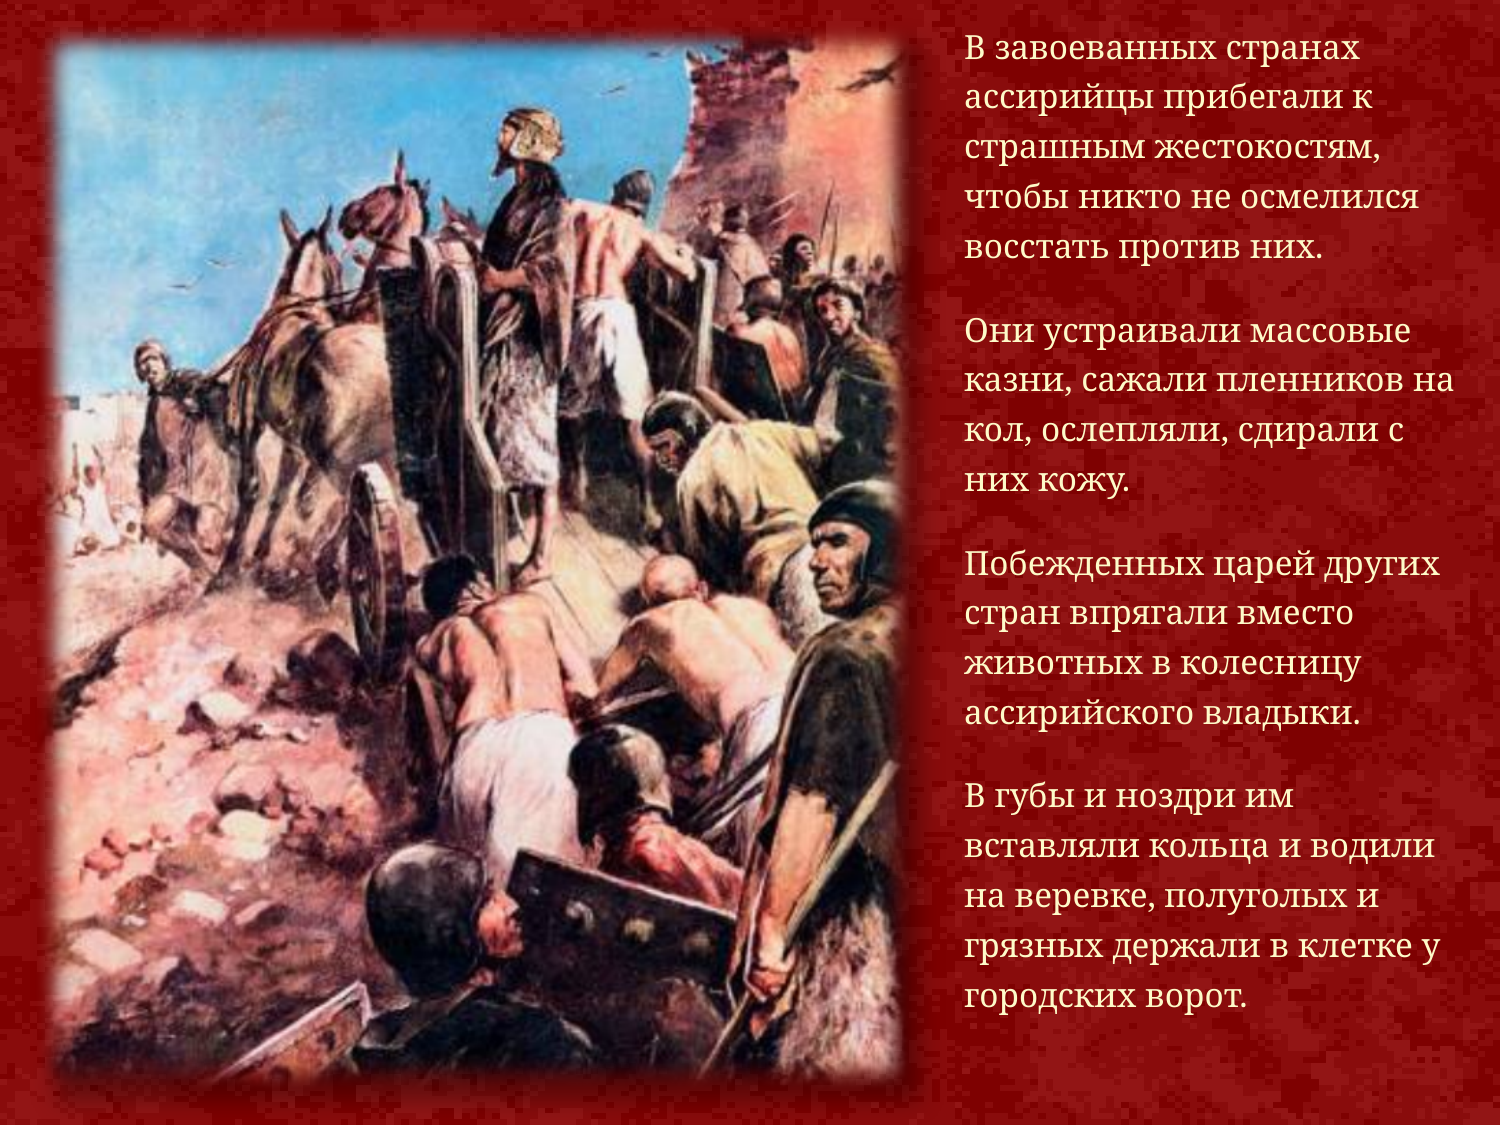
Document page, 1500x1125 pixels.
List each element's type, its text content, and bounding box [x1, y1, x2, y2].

list В завоеванных странах ассирийцы прибегали к страшным жестокостям, чтобы никто не осмелился восстать против них. Они устраивали массовые казни, сажали пленников на кол, ослепляли, сдирали с них кожу. Побежденных царей других стран впрягали вместо животных в колесницу ассирийского владыки. В губы и ноздри им вставляли кольца и водили на веревке, полуголых и грязных держали в клетке у городских ворот. [948, 23, 1477, 1091]
picture [0, 0, 1500, 1125]
